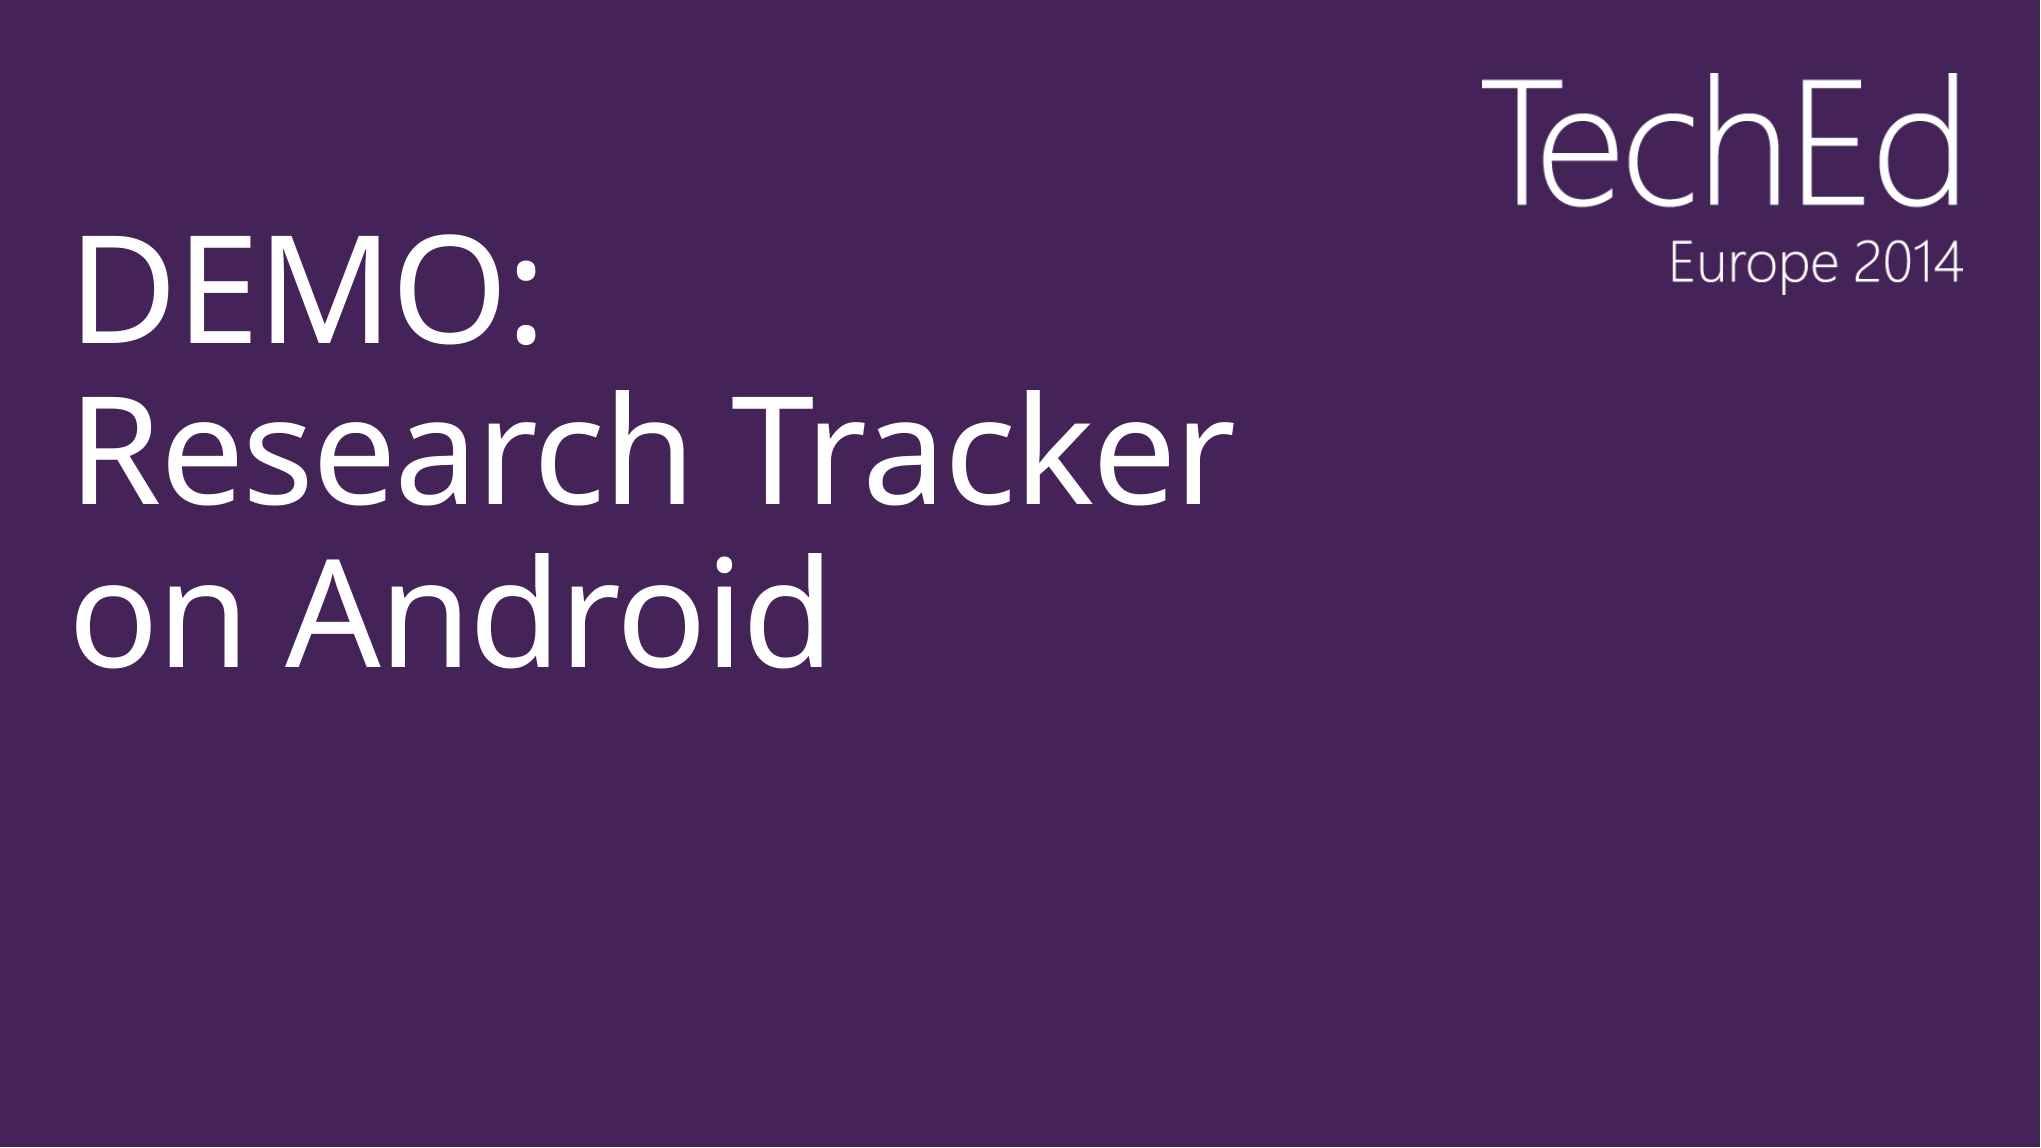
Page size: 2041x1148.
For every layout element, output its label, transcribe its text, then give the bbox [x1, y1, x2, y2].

title DEMO: Research Tracker on Android [45, 198, 1396, 650]
picture [1482, 73, 1963, 295]
